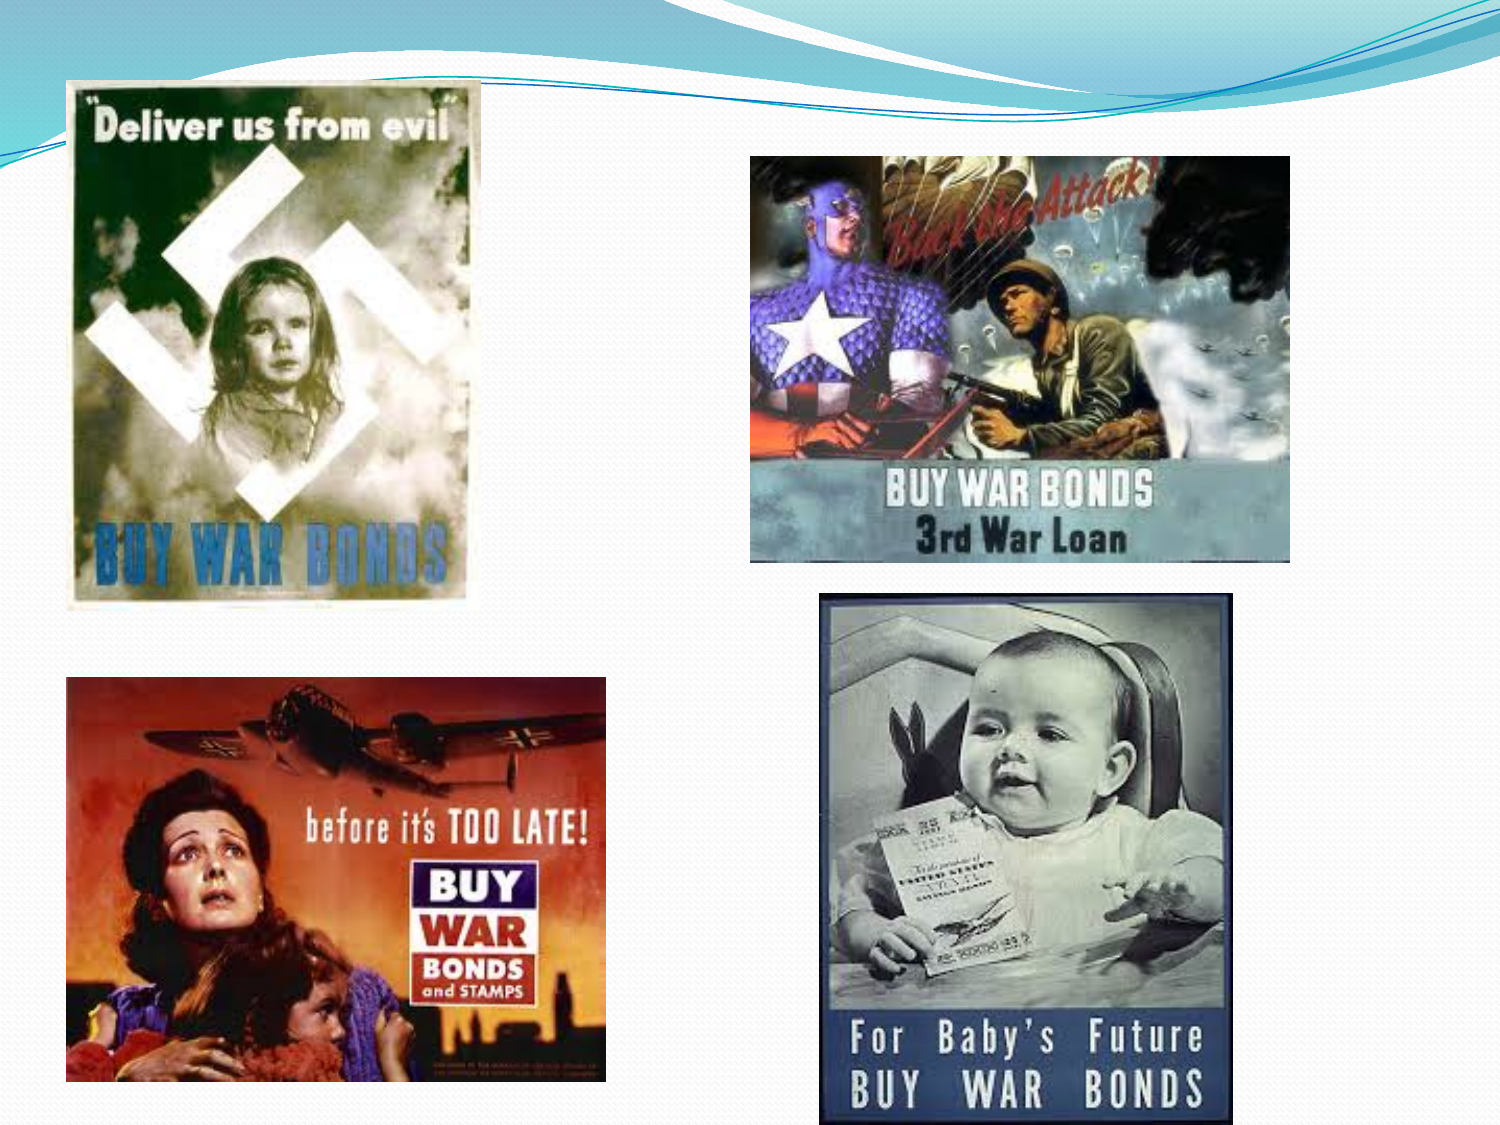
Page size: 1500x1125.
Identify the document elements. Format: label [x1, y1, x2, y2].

picture [819, 593, 1233, 1125]
picture [749, 155, 1290, 563]
picture [65, 80, 481, 611]
picture [65, 677, 606, 1082]
